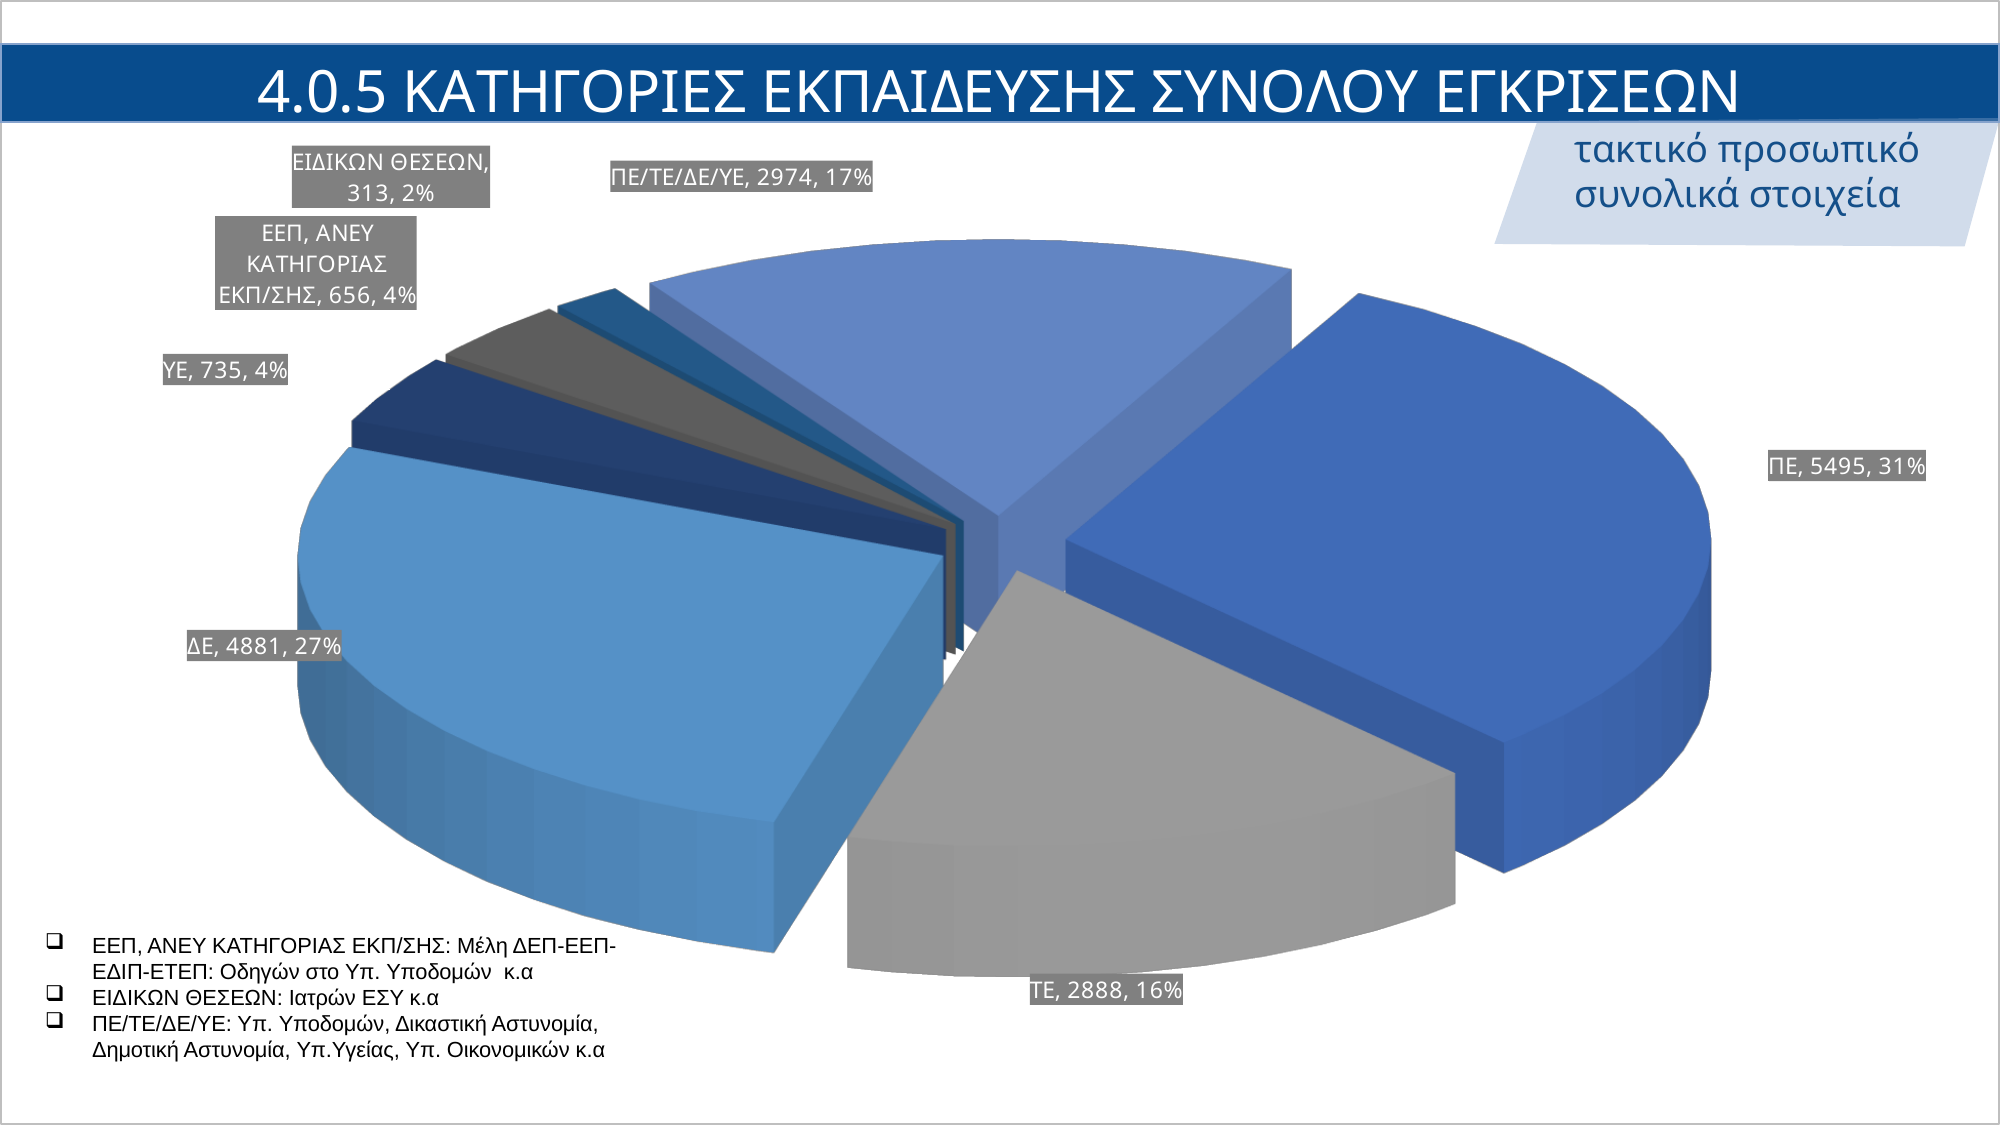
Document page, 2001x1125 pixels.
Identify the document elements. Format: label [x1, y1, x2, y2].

chart [0, 0, 2000, 1125]
